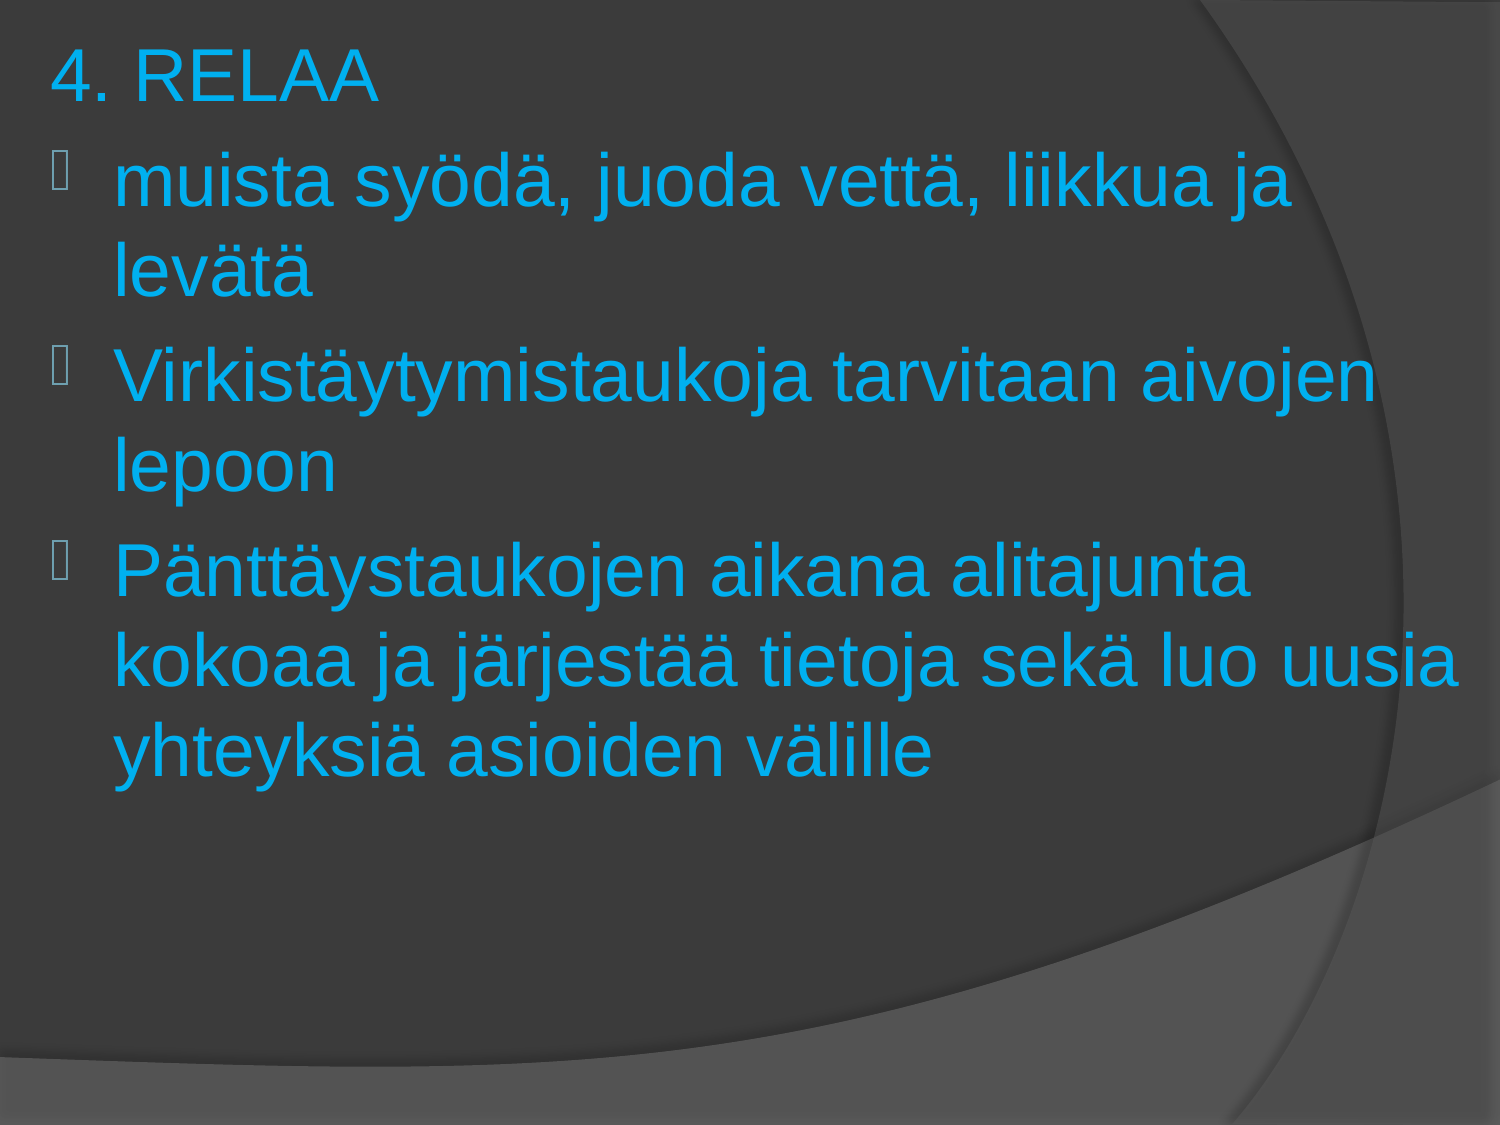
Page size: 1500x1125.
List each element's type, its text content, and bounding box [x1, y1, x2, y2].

list 4. RELAA muista syödä, juoda vettä, liikkua ja levätä Virkistäytymistaukoja tarvitaan aivojen lepoon Pänttäystaukojen aikana alitajunta kokoaa ja järjestää tietoja sekä luo uusia yhteyksiä asioiden välille [29, 19, 1483, 1083]
